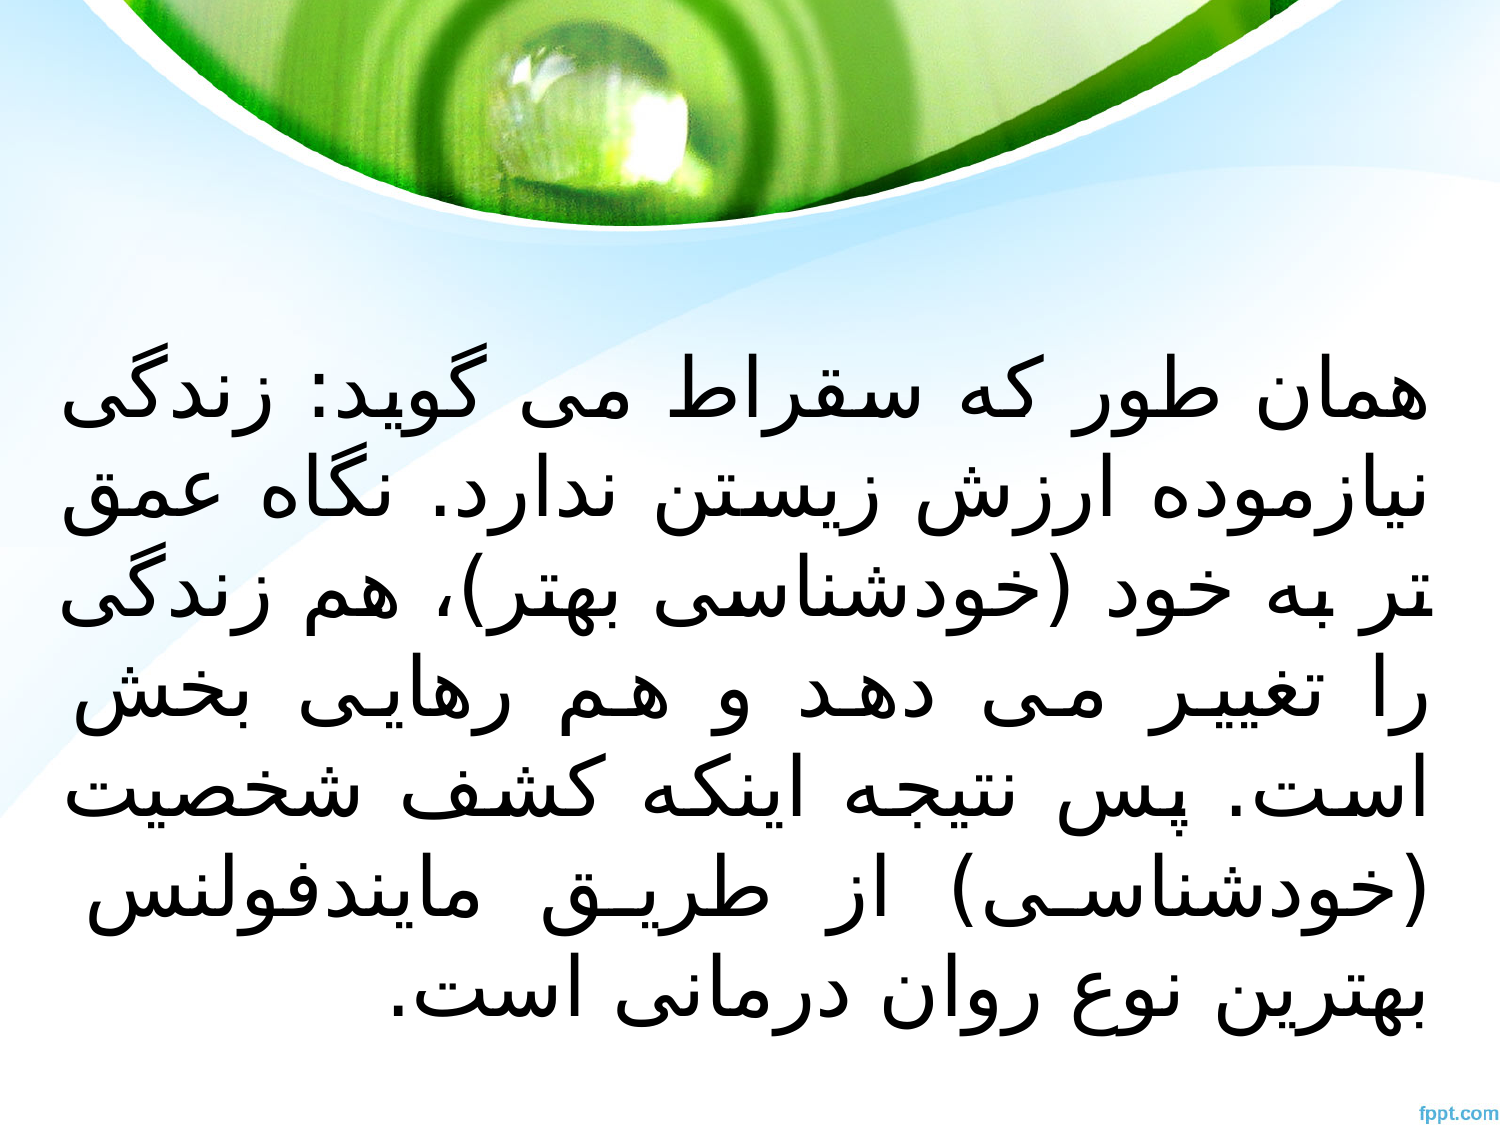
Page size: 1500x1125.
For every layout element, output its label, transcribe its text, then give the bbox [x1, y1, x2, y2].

text_box همان طور که سقراط می گوید: زندگی نیازموده ارزش زیستن ندارد. نگاه عمق تر به خود (خودشناسی بهتر)، هم زندگی را تغییر می دهد و هم رهایی بخش است. پس نتیجه اینکه کشف شخصیت (خودشناسی) از طریق مایندفولنس بهترین نوع روان درمانی است. [41, 326, 1447, 1041]
picture [0, 0, 1500, 1125]
